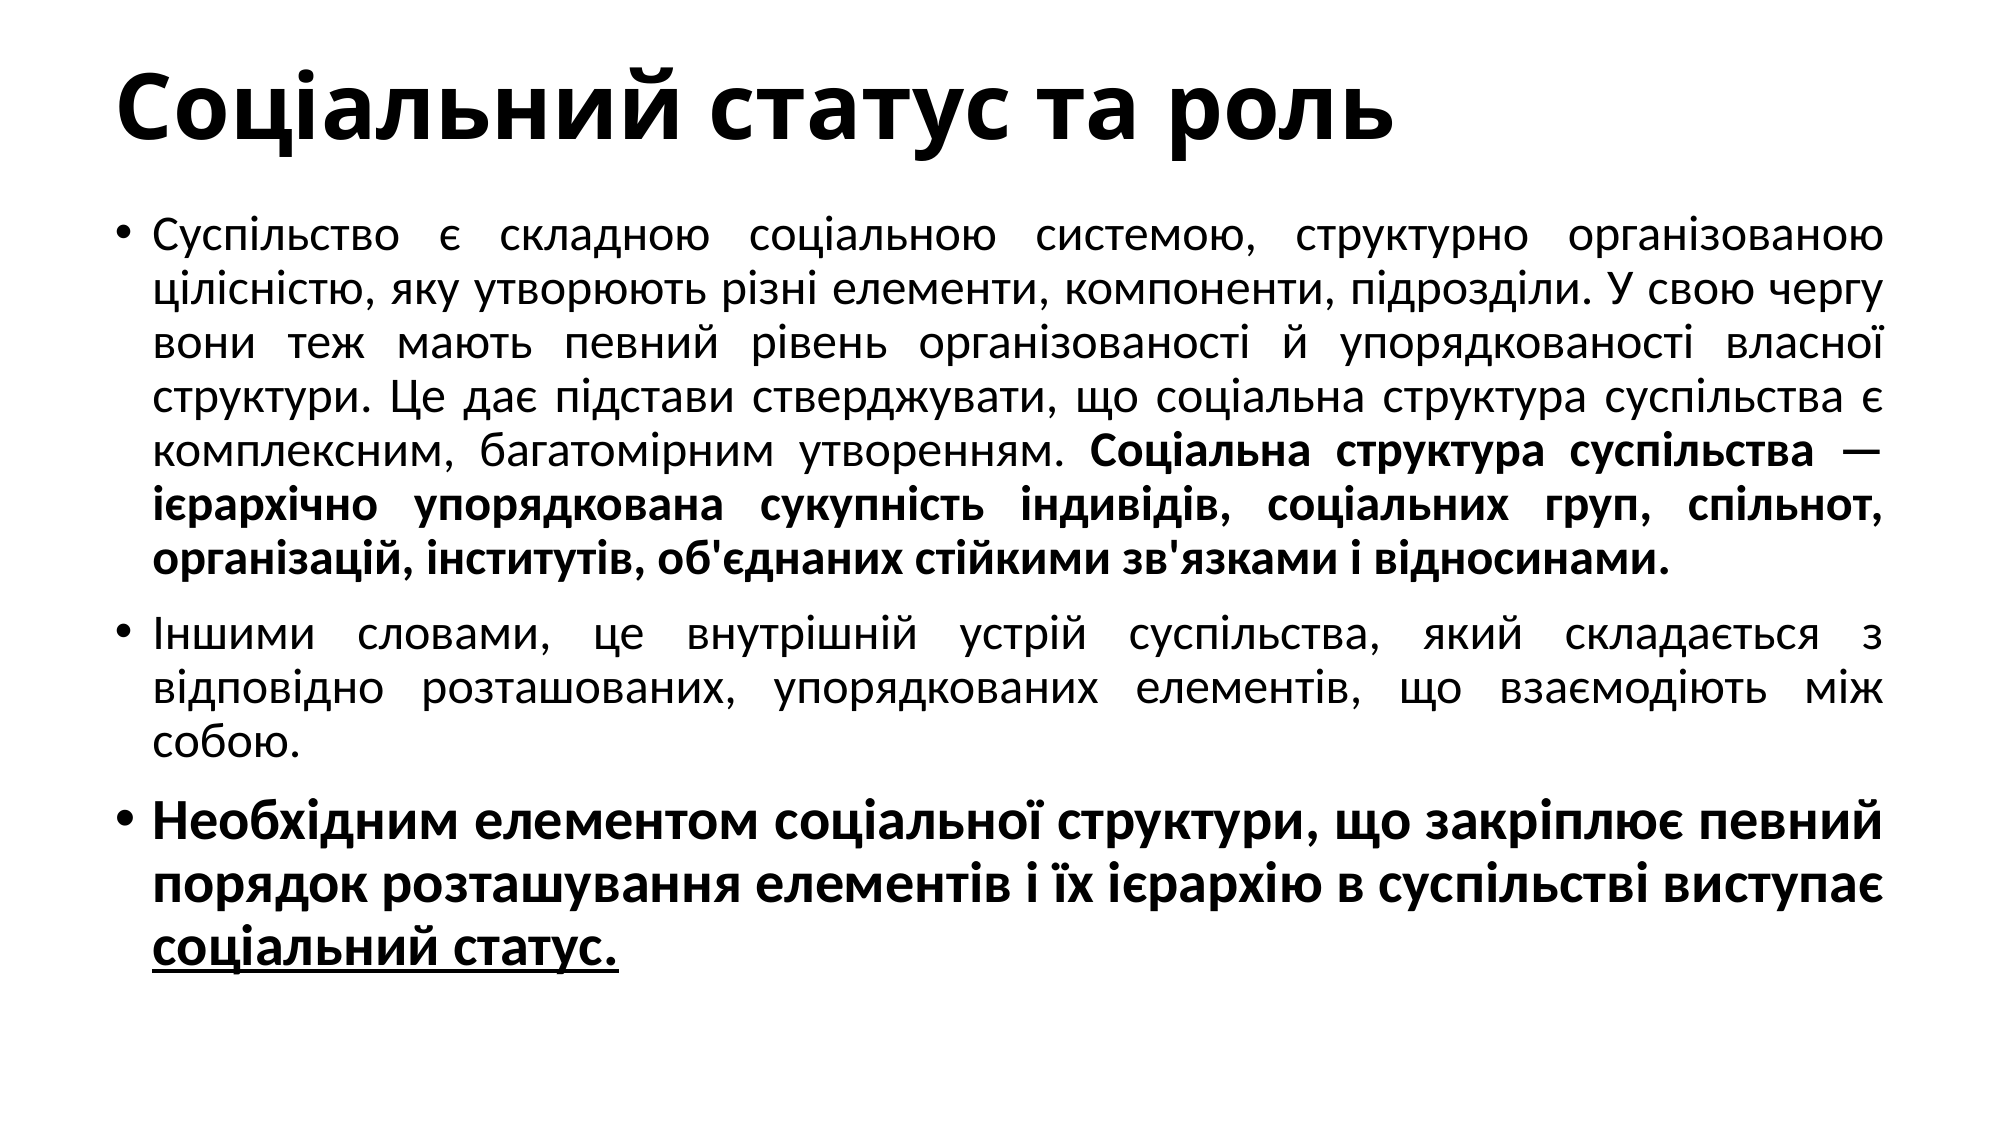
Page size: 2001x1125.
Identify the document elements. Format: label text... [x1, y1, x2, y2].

list Суспільство є складною соціальною системою, структурно організованою цілісністю, яку утворюють різні елементи, компоненти, підрозділи. У свою чергу вони теж мають певний рівень організованості й упорядкованості власної структури. Це дає підстави стверджувати, що соціальна структура суспільства є комплексним, багатомірним утворенням. Соціальна структура суспільства — ієрархічно упорядкована сукупність індивідів, соціальних груп, спільнот, організацій, інститутів, об'єднаних стійкими зв'язками і відносинами. Іншими словами, це внутрішній устрій суспільства, який складається з відповідно розташованих, упорядкованих елементів, що взаємодіють між собою. Необхідним елементом соціальної структури, що закріплює певний порядок розташування елементів і їх ієрархію в суспільстві виступає соціальний статус. [99, 200, 1900, 1088]
title Соціальний статус та роль [99, 45, 1900, 175]
